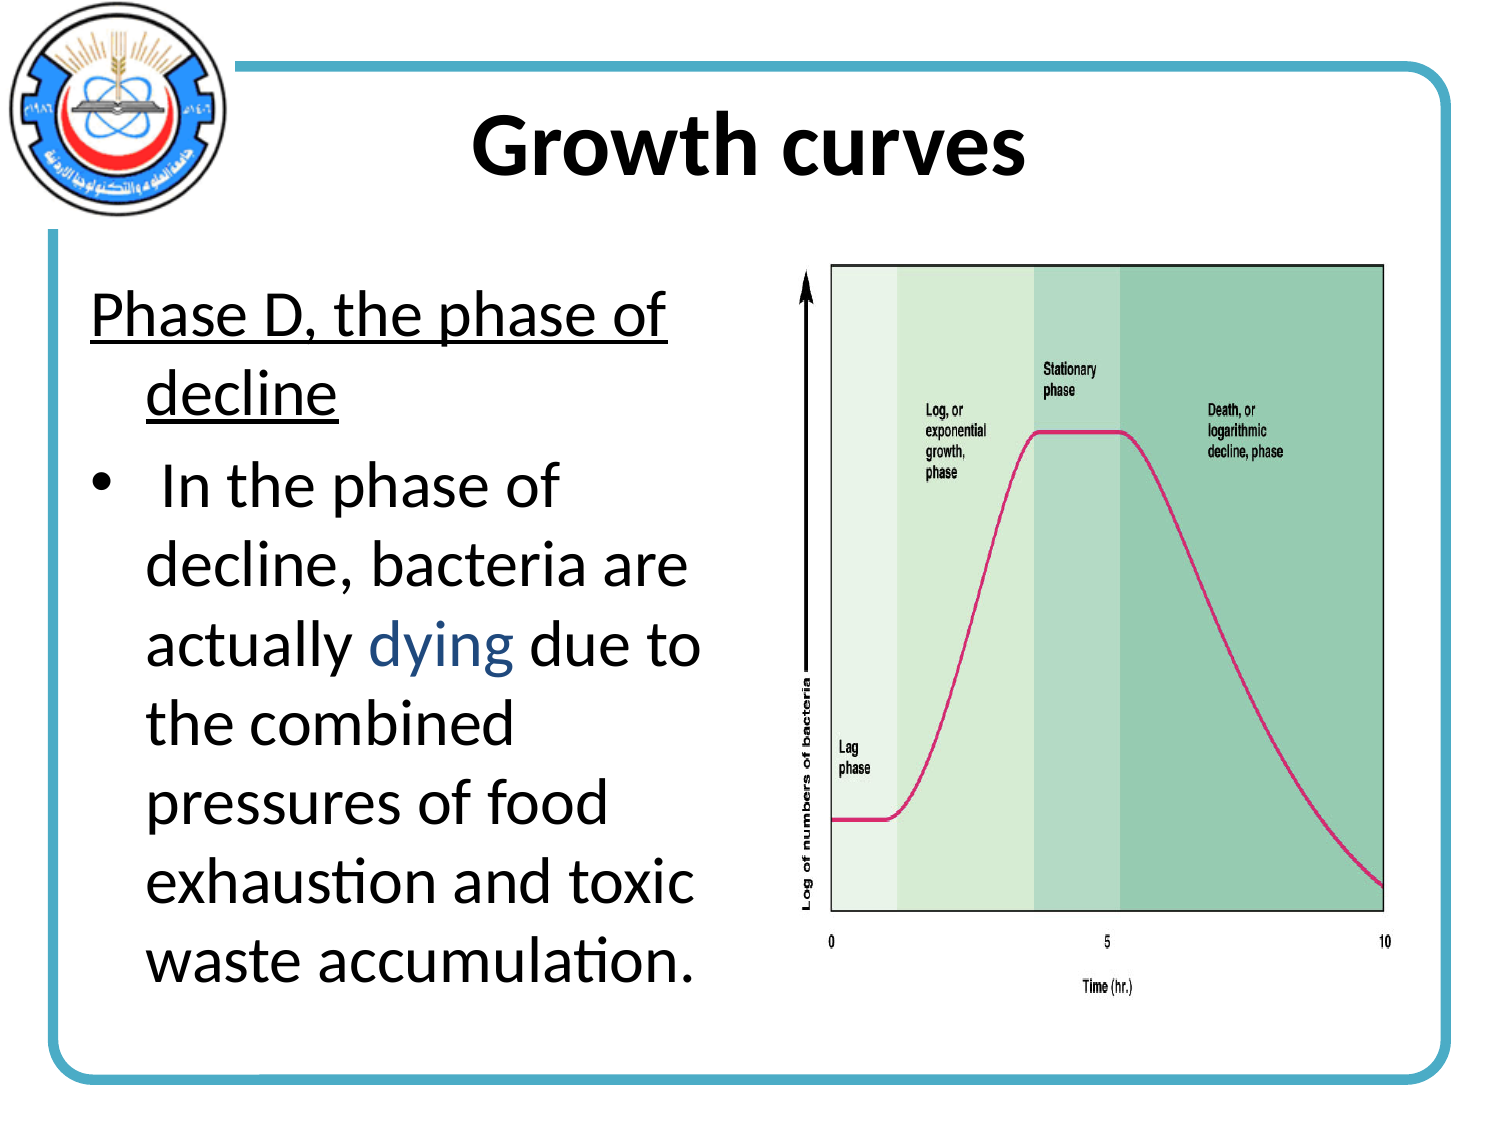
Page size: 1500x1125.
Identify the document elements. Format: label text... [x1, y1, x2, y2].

picture [0, 0, 235, 229]
picture [796, 262, 1395, 1006]
text_box [50, 64, 1448, 1082]
title Growth curves [238, 45, 1425, 68]
